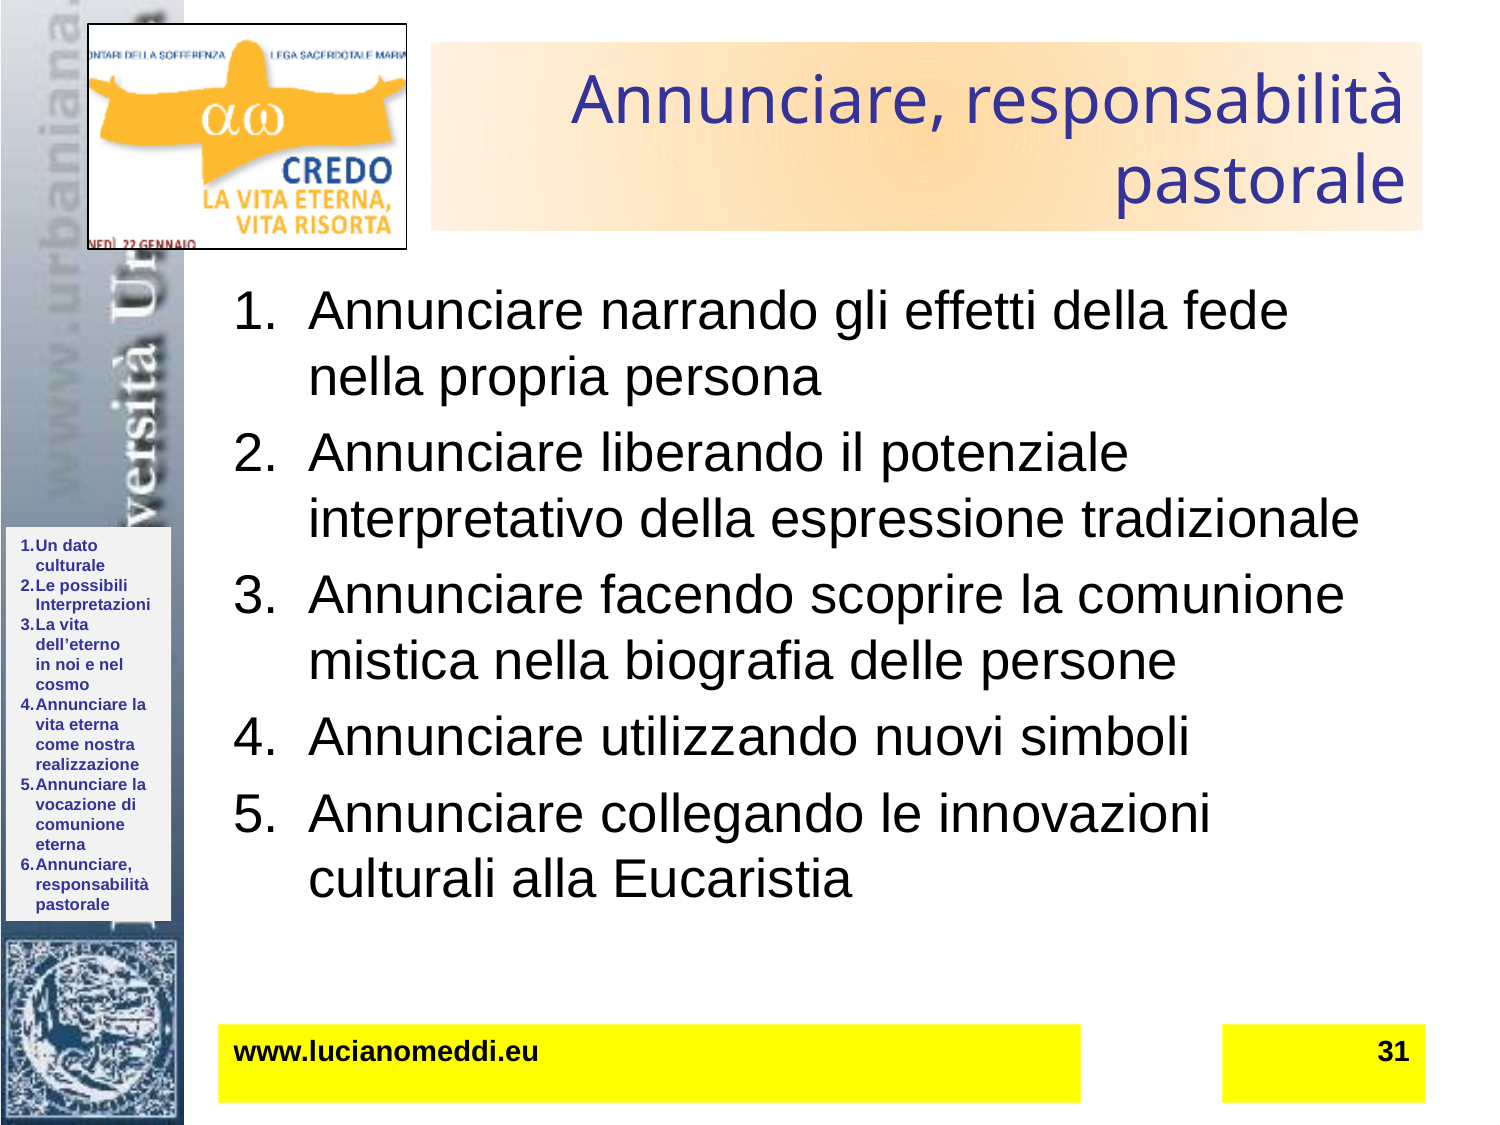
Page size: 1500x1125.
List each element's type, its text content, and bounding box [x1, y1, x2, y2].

picture [89, 25, 406, 248]
slide_number www.lucianomeddi.eu [218, 1024, 1081, 1103]
picture [0, 0, 184, 1125]
list Annunciare narrando gli effetti della fede nella propria persona Annunciare liberando il potenziale interpretativo della espressione tradizionale Annunciare facendo scoprire la comunione mistica nella biografia delle persone Annunciare utilizzando nuovi simboli Annunciare collegando le innovazioni culturali alla Eucaristia [218, 267, 1425, 1010]
slide_number 31 [1222, 1024, 1426, 1103]
title Annunciare, responsabilità pastorale [431, 42, 1423, 231]
